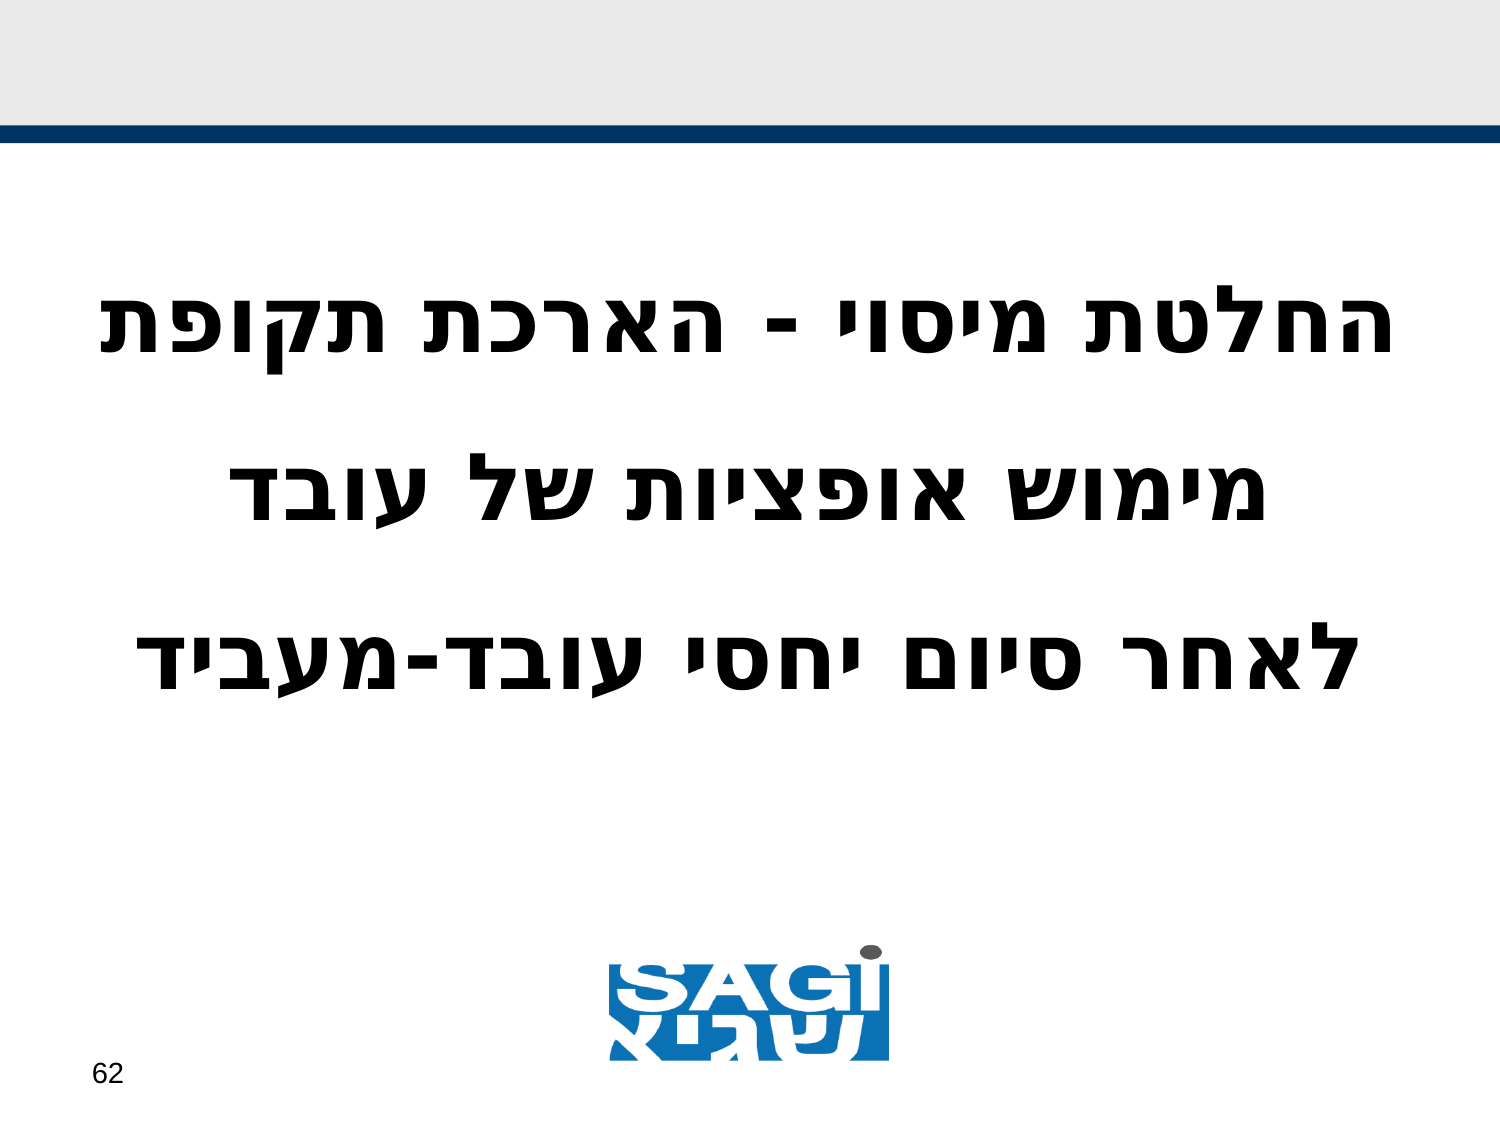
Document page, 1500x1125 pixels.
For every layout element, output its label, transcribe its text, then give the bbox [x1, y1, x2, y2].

list החלטת מיסוי - הארכת תקופת מימוש אופציות של עובד לאחר סיום יחסי עובד-מעביד [75, 137, 1425, 946]
picture [596, 946, 904, 1063]
slide_number 62 [76, 1046, 428, 1125]
